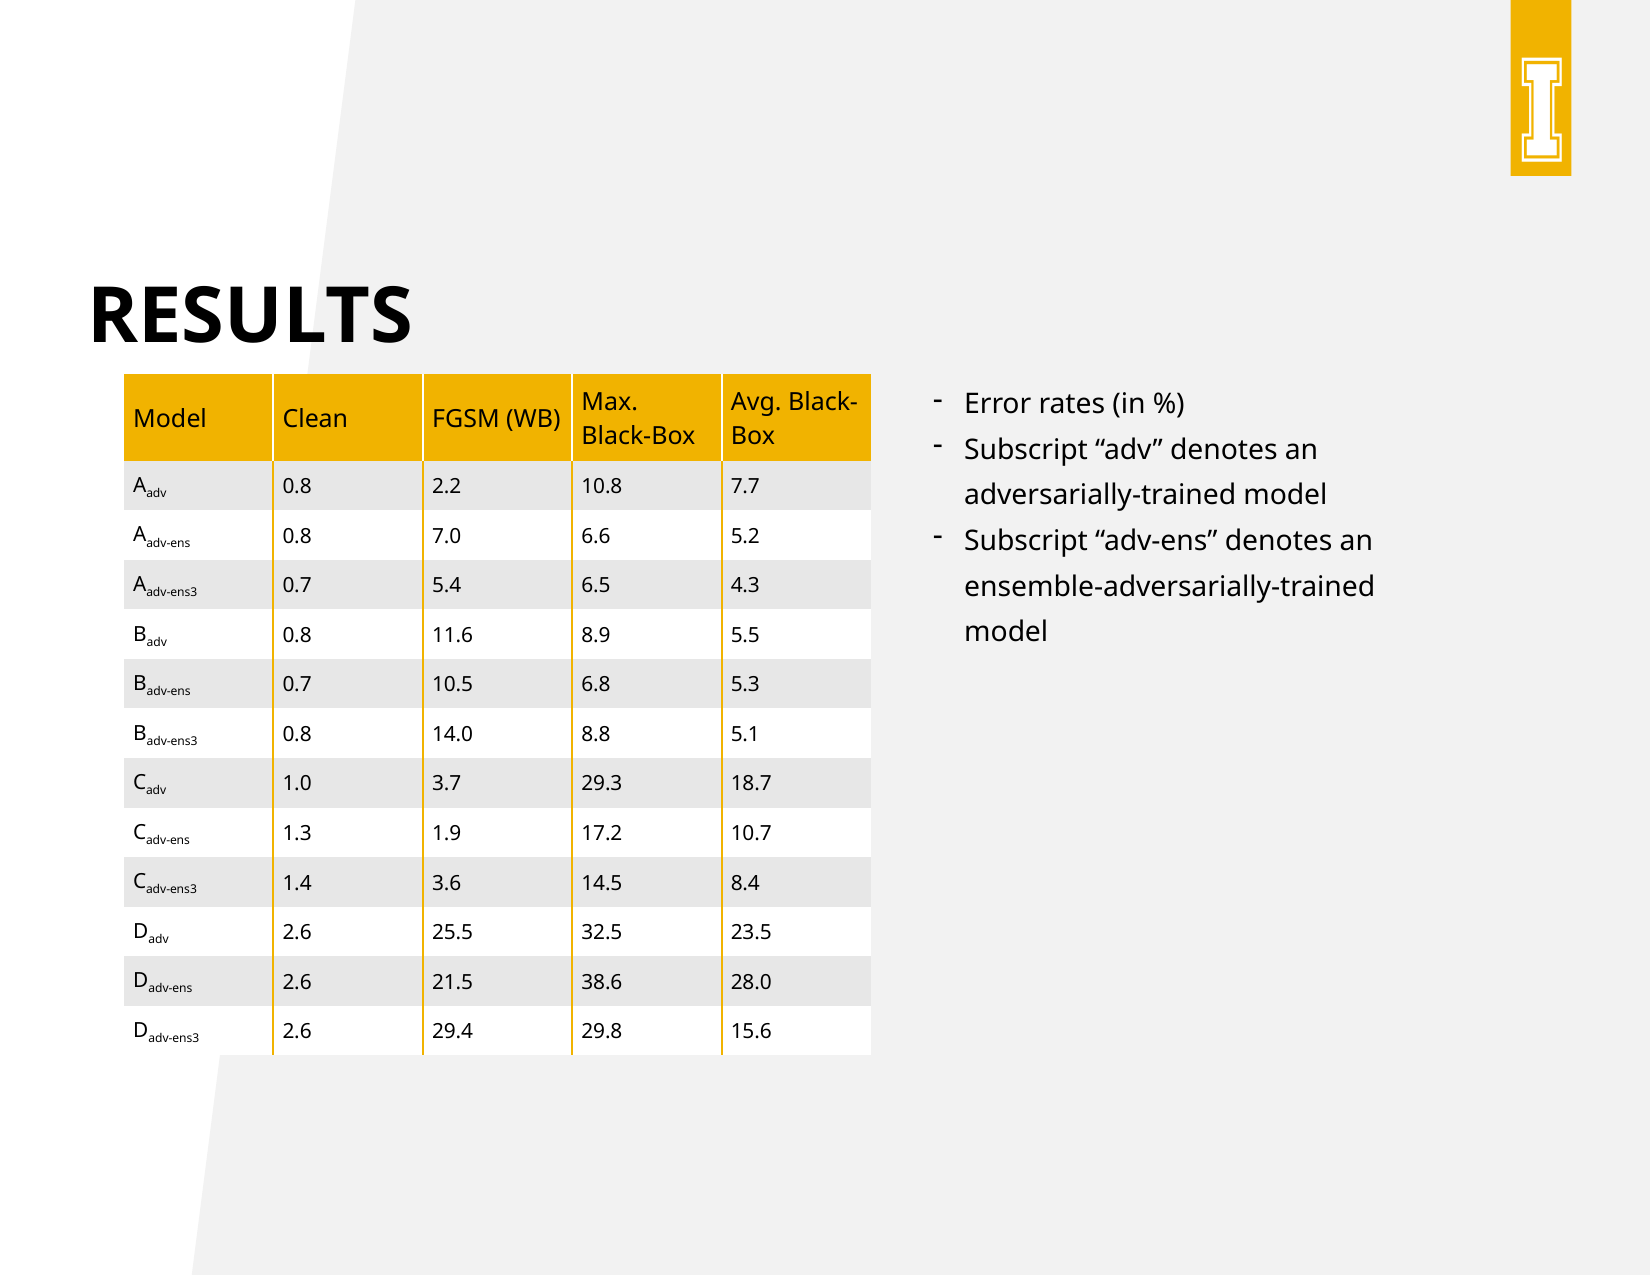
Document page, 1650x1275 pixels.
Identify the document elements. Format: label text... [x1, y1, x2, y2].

table_cell 17.2 [573, 808, 721, 857]
table_cell 0.8 [274, 510, 422, 560]
table_cell 2.6 [274, 907, 422, 956]
table_cell Badv-ens3 [124, 708, 272, 758]
table_cell Dadv-ens3 [124, 1006, 272, 1055]
table_header FGSM (WB) [424, 374, 571, 461]
table_cell 10.5 [424, 659, 571, 708]
table_cell 3.7 [424, 758, 571, 808]
text_box Error rates (in %) Subscript “adv” denotes an adversarially-trained model Subscript “adv-ens” denotes an ensemble-adversarially-trained model [933, 374, 1439, 693]
table_cell 8.4 [723, 857, 871, 907]
table_cell 6.8 [573, 659, 721, 708]
table_cell 10.7 [723, 808, 871, 857]
table_cell 25.5 [424, 907, 571, 956]
table_cell Dadv [124, 907, 272, 956]
table_cell 2.6 [274, 956, 422, 1006]
table_cell 29.3 [573, 758, 721, 808]
table_cell 5.2 [723, 510, 871, 560]
table_cell 28.0 [723, 956, 871, 1006]
table_cell 23.5 [723, 907, 871, 956]
table_cell 1.3 [274, 808, 422, 857]
table_cell 1.0 [274, 758, 422, 808]
table_cell 14.5 [573, 857, 721, 907]
table_cell 5.1 [723, 708, 871, 758]
table_cell 5.5 [723, 609, 871, 659]
table_cell 5.4 [424, 560, 571, 609]
table_cell 7.7 [723, 461, 871, 510]
table_cell 29.8 [573, 1006, 721, 1055]
table_header Avg. Black-Box [723, 374, 871, 461]
table_cell 15.6 [723, 1006, 871, 1055]
table_cell 4.3 [723, 560, 871, 609]
table_cell 0.8 [274, 708, 422, 758]
table_cell 21.5 [424, 956, 571, 1006]
table_cell 1.9 [424, 808, 571, 857]
table_header Max. Black-Box [573, 374, 721, 461]
table_cell 2.2 [424, 461, 571, 510]
table_cell 0.8 [274, 461, 422, 510]
table_cell 8.9 [573, 609, 721, 659]
table_cell 10.8 [573, 461, 721, 510]
table_cell 1.4 [274, 857, 422, 907]
table_cell 18.7 [723, 758, 871, 808]
table_cell 32.5 [573, 907, 721, 956]
table_cell Cadv [124, 758, 272, 808]
table_cell Badv [124, 609, 272, 659]
table_cell Aadv [124, 461, 272, 510]
table_cell 38.6 [573, 956, 721, 1006]
table_cell 29.4 [424, 1006, 571, 1055]
table_cell 2.6 [274, 1006, 422, 1055]
title RESULTS [87, 276, 1511, 359]
table_cell Cadv-ens [124, 808, 272, 857]
table_header Model [124, 374, 272, 461]
table_cell 7.0 [424, 510, 571, 560]
table_cell Aadv-ens3 [124, 560, 272, 609]
table_cell 0.7 [274, 659, 422, 708]
table_cell Aadv-ens [124, 510, 272, 560]
table_cell Dadv-ens [124, 956, 272, 1006]
table_cell 3.6 [424, 857, 571, 907]
table_cell 0.7 [274, 560, 422, 609]
table_cell 5.3 [723, 659, 871, 708]
table_header Clean [274, 374, 422, 461]
table_cell 6.5 [573, 560, 721, 609]
table_cell 11.6 [424, 609, 571, 659]
table_cell 8.8 [573, 708, 721, 758]
table_cell 0.8 [274, 609, 422, 659]
table_cell 6.6 [573, 510, 721, 560]
table_cell Cadv-ens3 [124, 857, 272, 907]
table_cell 14.0 [424, 708, 571, 758]
table_cell Badv-ens [124, 659, 272, 708]
